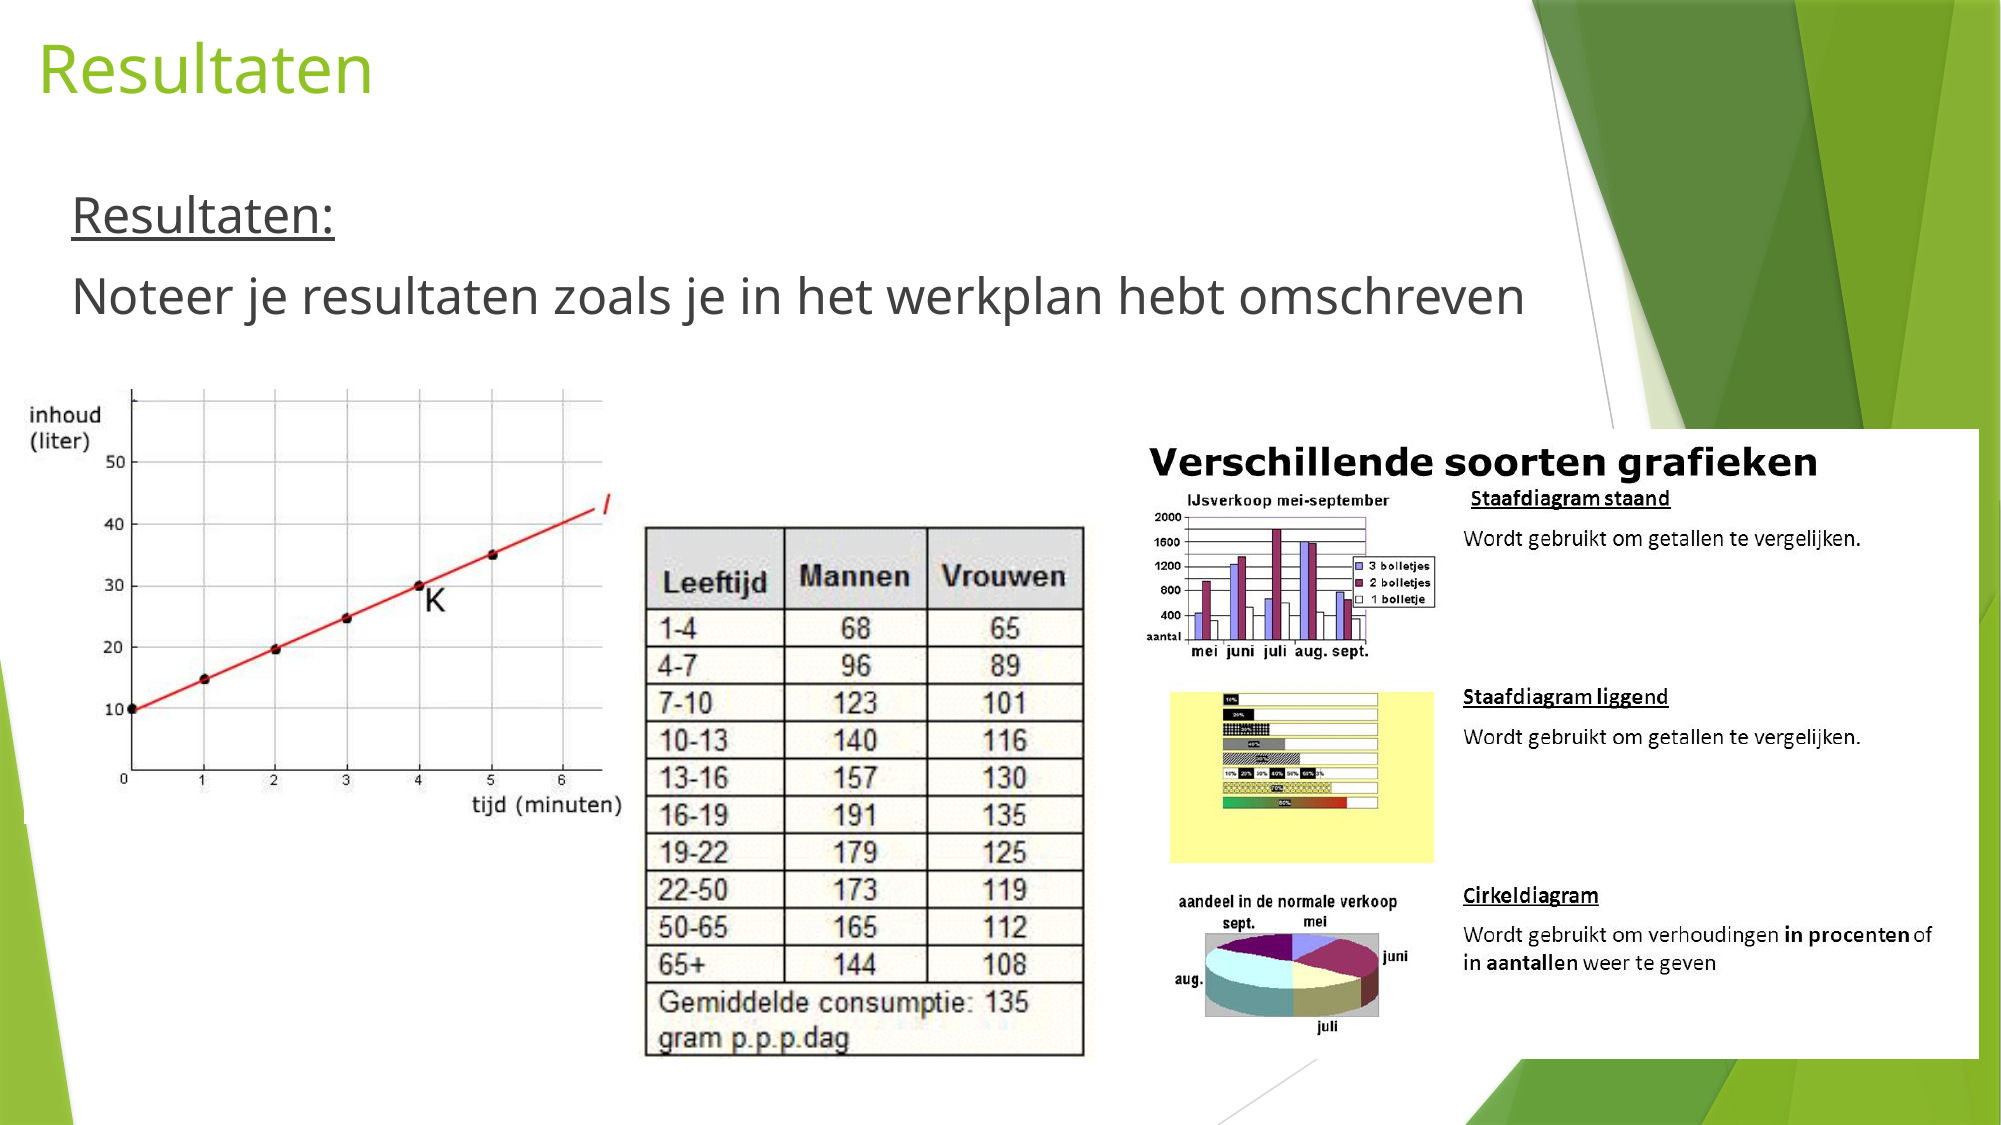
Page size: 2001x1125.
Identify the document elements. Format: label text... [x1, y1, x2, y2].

title Resultaten [22, 18, 1434, 115]
picture [1140, 429, 1980, 1059]
picture [24, 389, 1097, 1059]
list Resultaten: Noteer je resultaten zoals je in het werkplan hebt omschreven [55, 175, 1547, 978]
